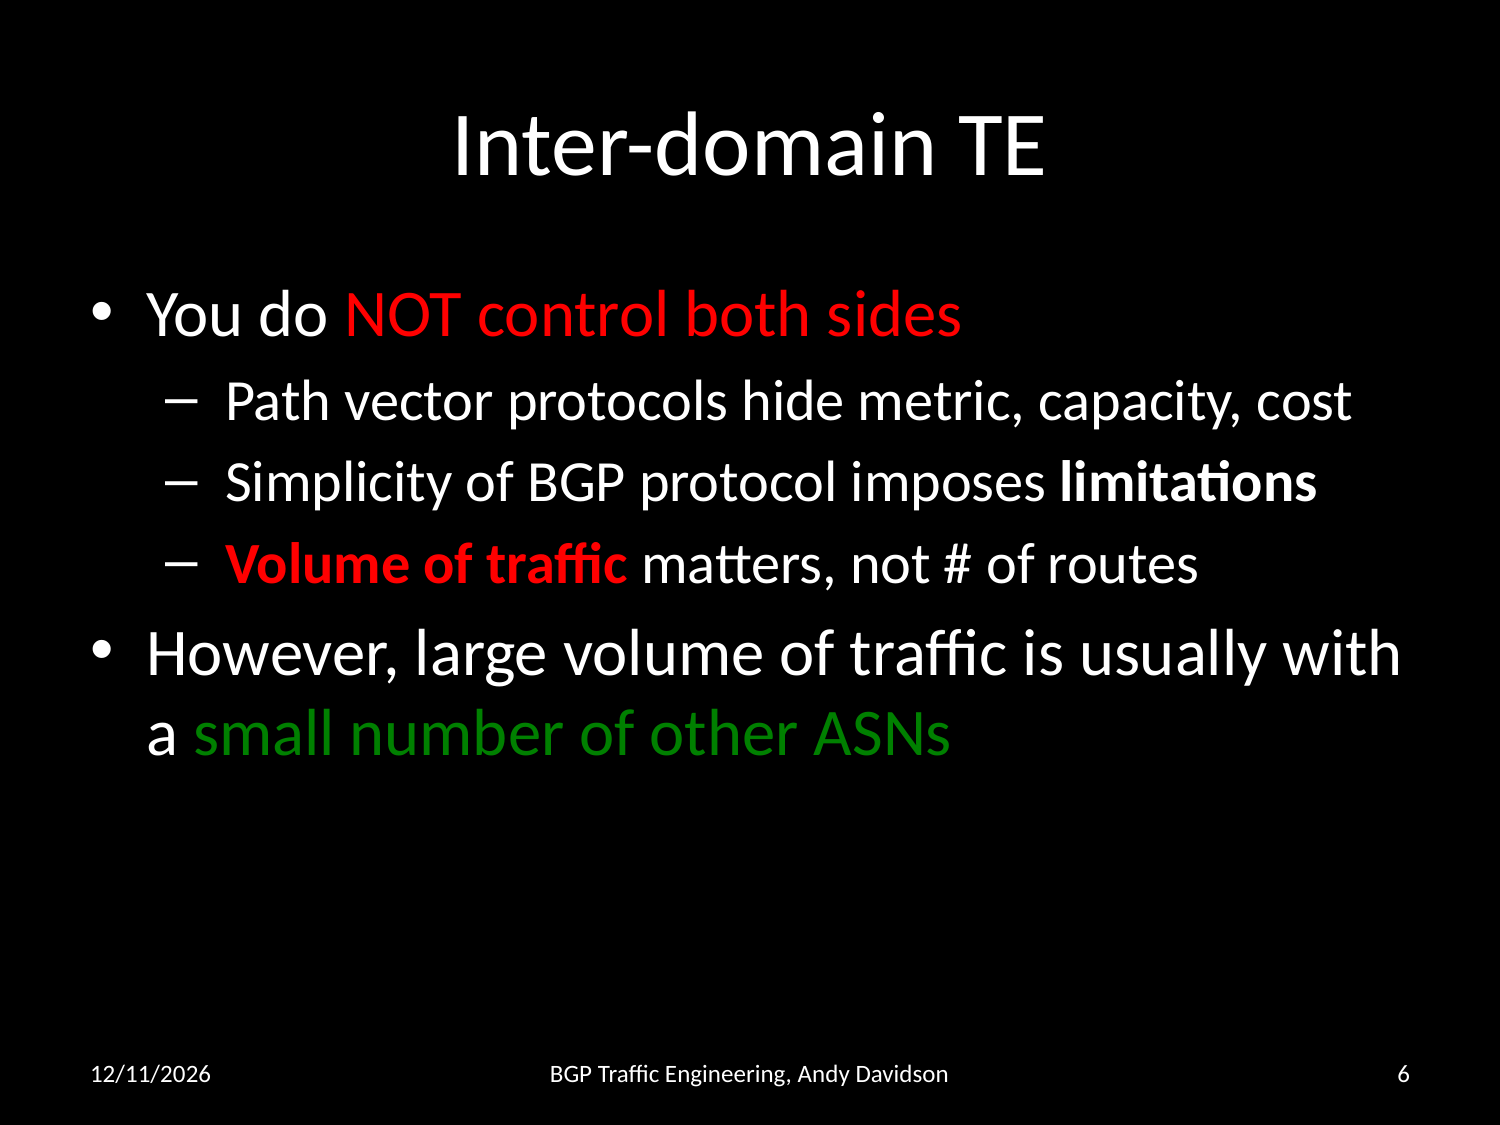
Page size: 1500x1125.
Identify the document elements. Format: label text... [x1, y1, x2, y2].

footer BGP Traffic Engineering, Andy Davidson [512, 1042, 988, 1103]
slide_number 6 [1074, 1042, 1425, 1103]
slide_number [75, 1042, 425, 1103]
title Inter-domain TE [75, 45, 1425, 233]
list You do NOT control both sides Path vector protocols hide metric, capacity, cost Simplicity of BGP protocol imposes limitations Volume of traffic matters, not # of routes However, large volume of traffic is usually with a small number of other ASNs [75, 262, 1425, 1005]
